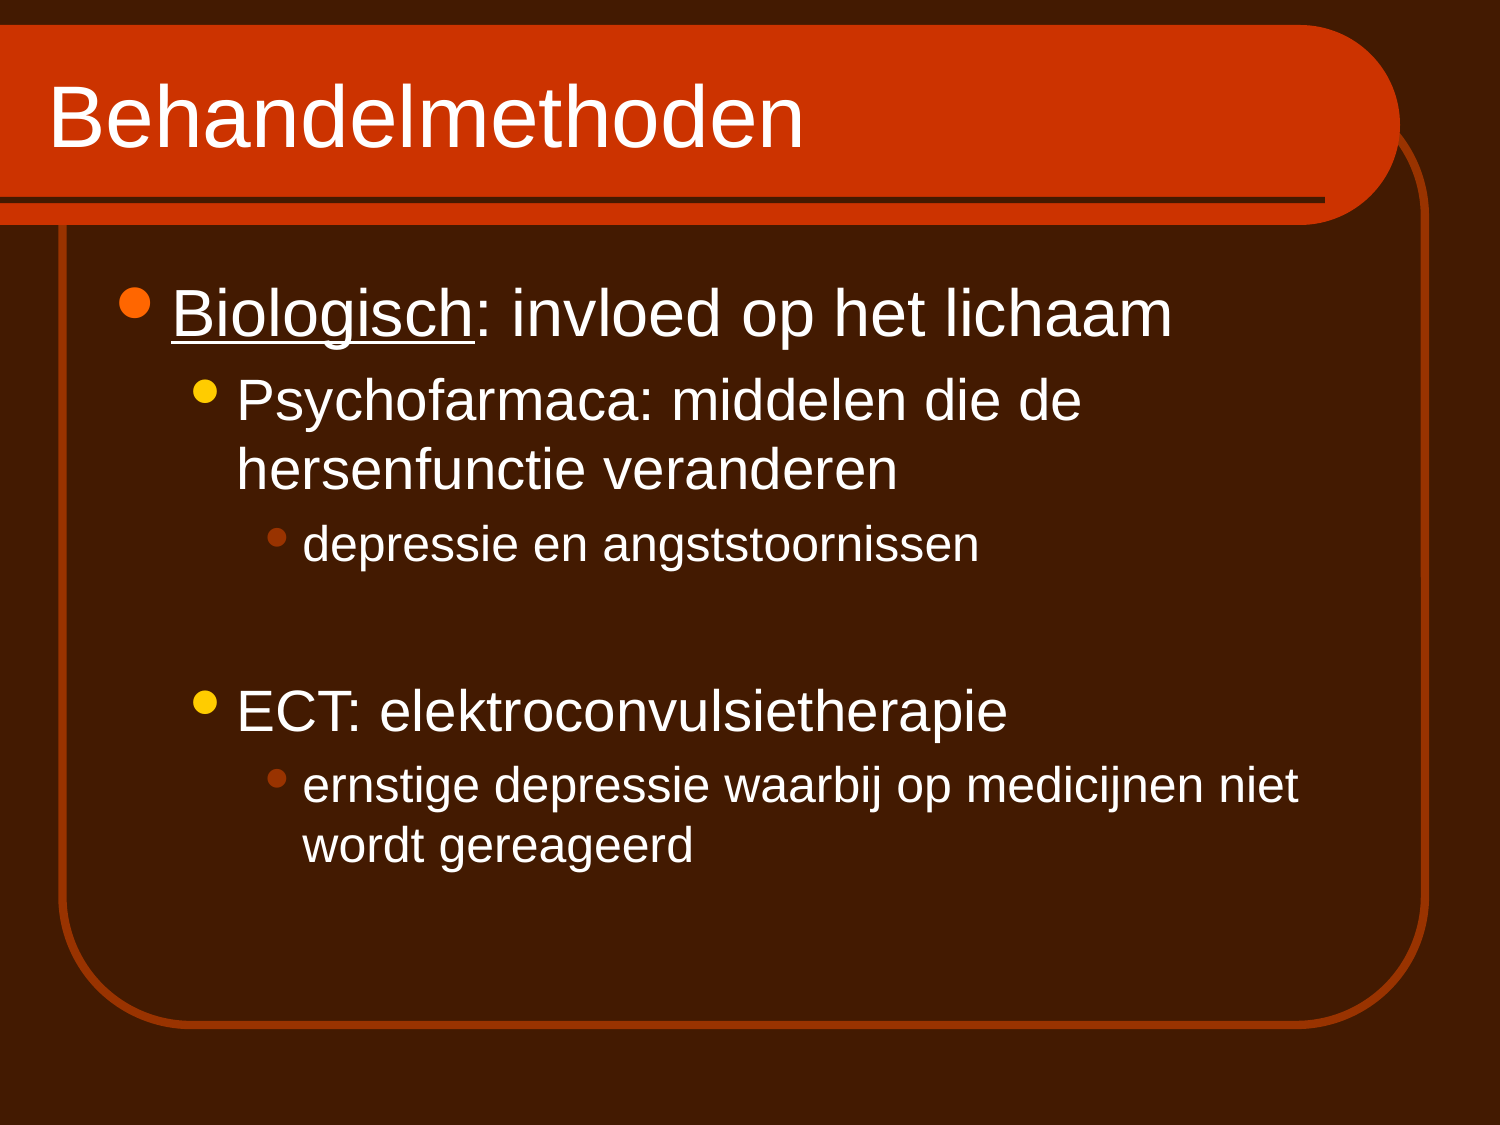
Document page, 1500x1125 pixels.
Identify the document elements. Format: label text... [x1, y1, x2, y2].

list Biologisch: invloed op het lichaam Psychofarmaca: middelen die de hersenfunctie veranderen depressie en angststoornissen ECT: elektroconvulsietherapie ernstige depressie waarbij op medicijnen niet wordt gereageerd [99, 262, 1400, 988]
title Behandelmethoden [32, 37, 1347, 188]
